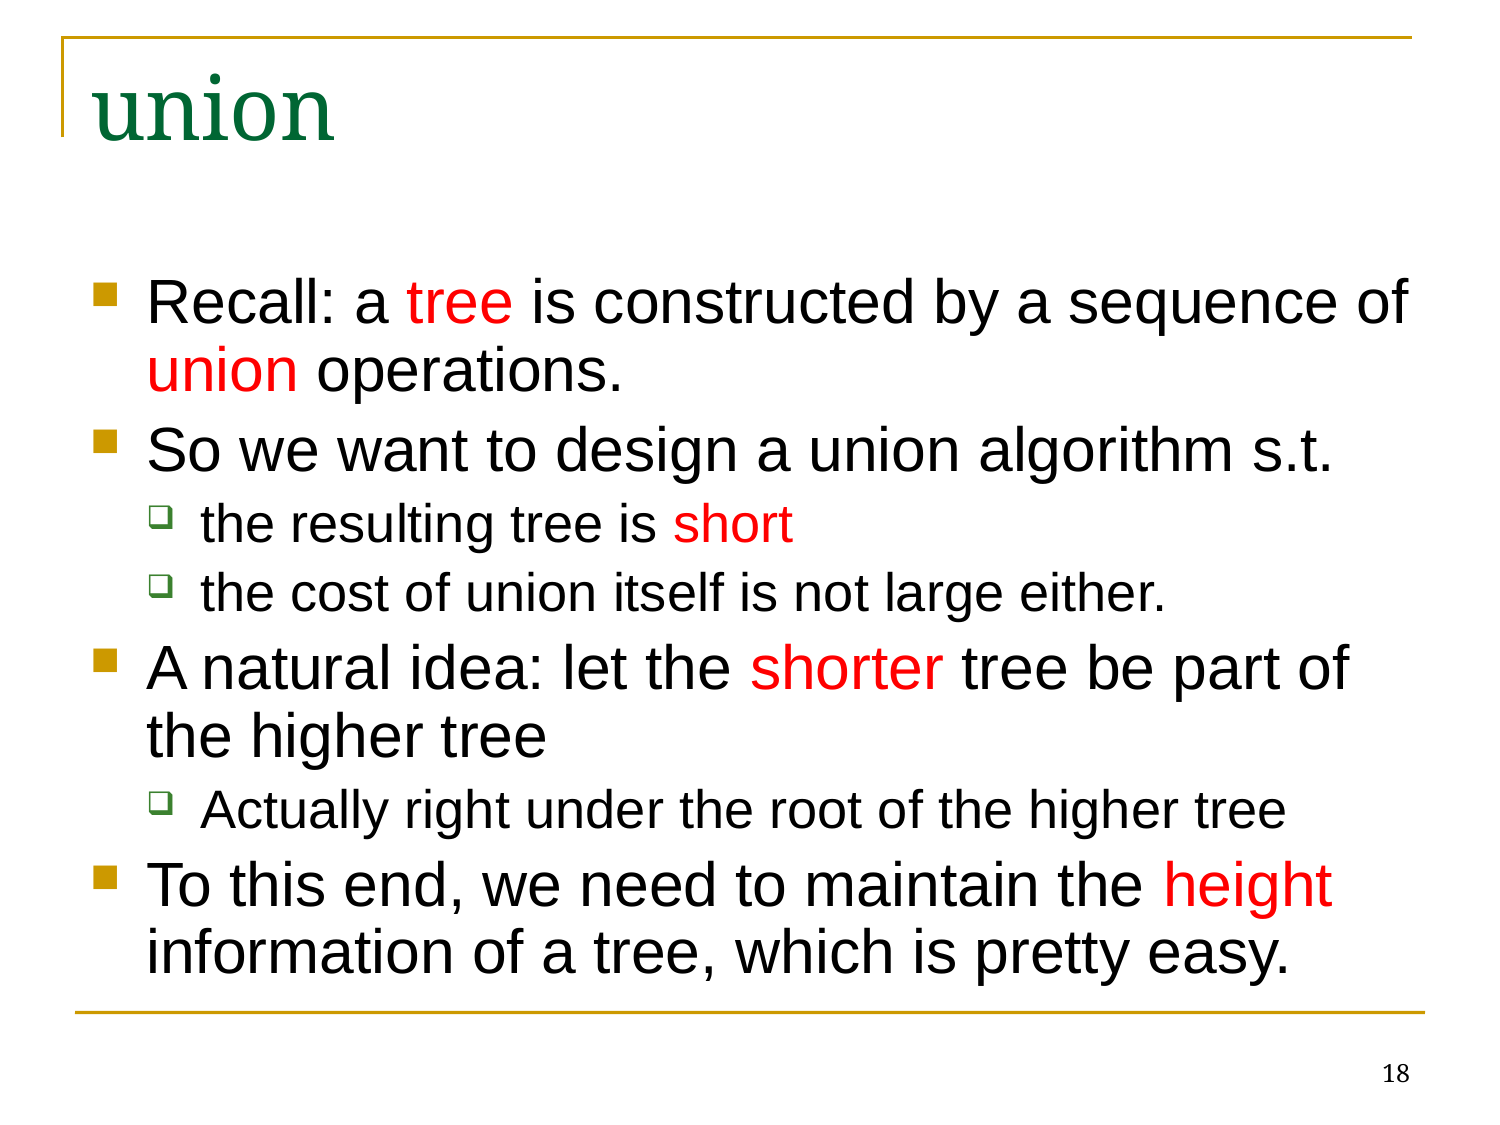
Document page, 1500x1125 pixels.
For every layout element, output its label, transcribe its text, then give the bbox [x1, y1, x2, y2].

title union [75, 45, 1425, 233]
slide_number 18 [1074, 1024, 1425, 1100]
list Recall: a tree is constructed by a sequence of union operations. So we want to design a union algorithm s.t. the resulting tree is short the cost of union itself is not large either. A natural idea: let the shorter tree be part of the higher tree Actually right under the root of the higher tree To this end, we need to maintain the height information of a tree, which is pretty easy. [75, 262, 1425, 1006]
